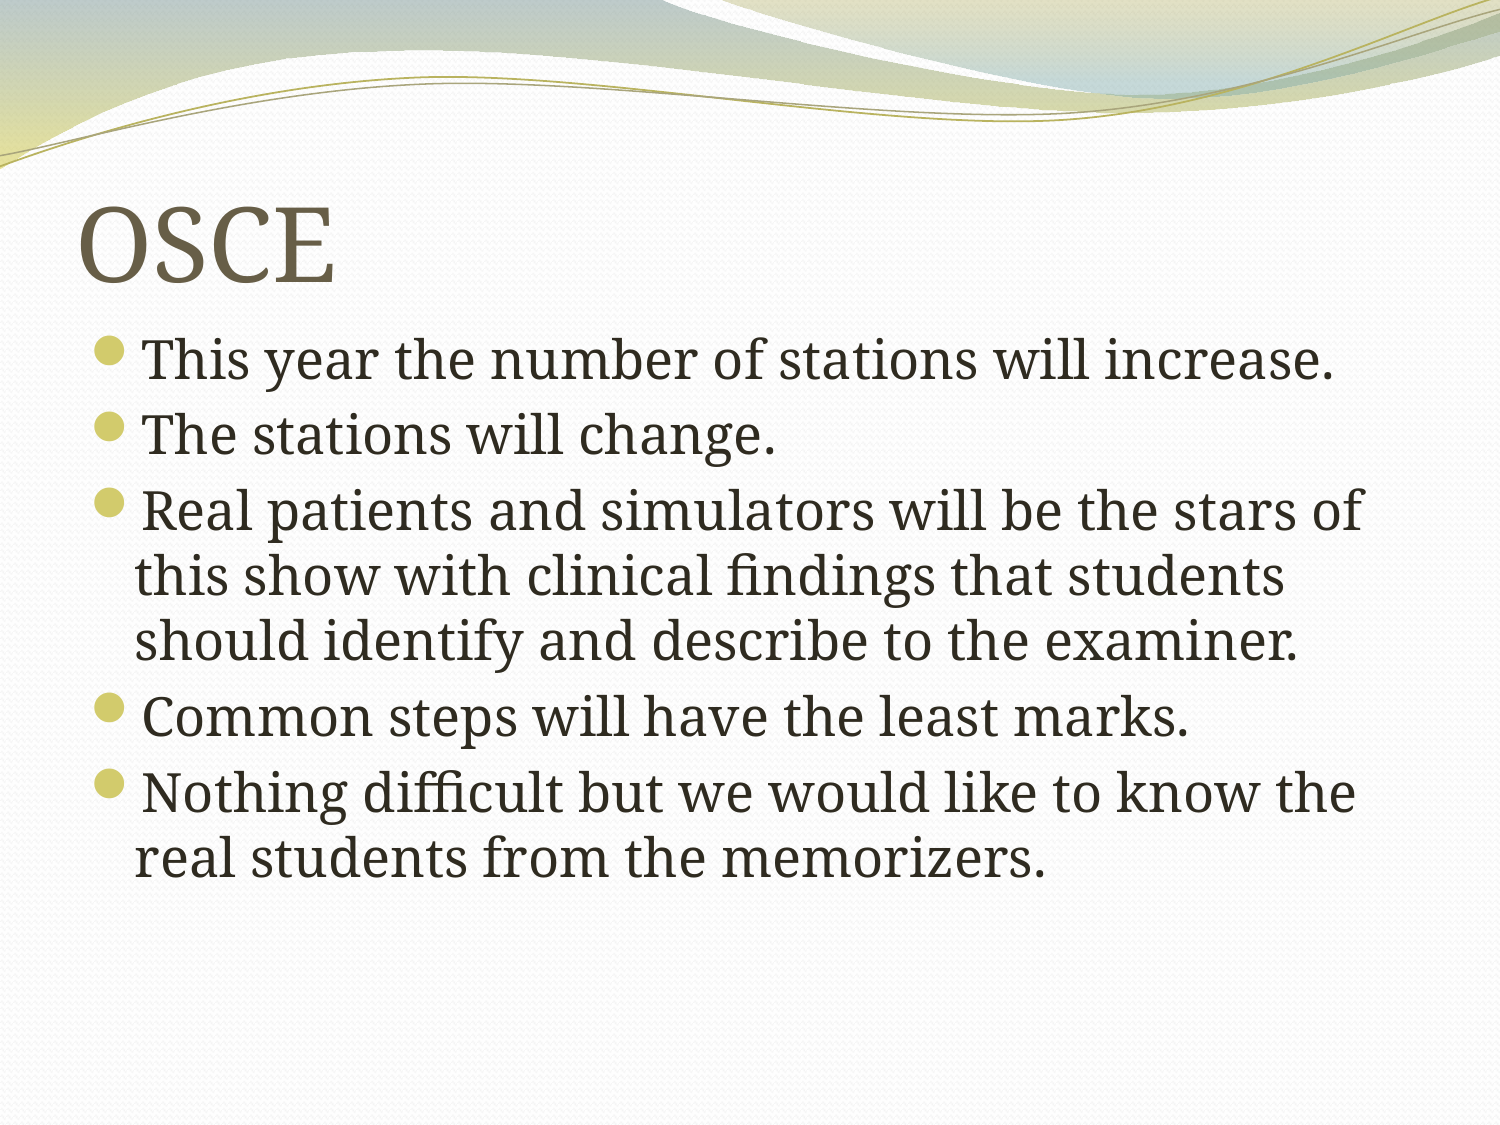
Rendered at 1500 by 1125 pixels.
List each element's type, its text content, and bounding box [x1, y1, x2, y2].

list This year the number of stations will increase. The stations will change. Real patients and simulators will be the stars of this show with clinical findings that students should identify and describe to the examiner. Common steps will have the least marks. Nothing difficult but we would like to know the real students from the memorizers. [74, 317, 1426, 1038]
title OSCE [74, 115, 1426, 304]
